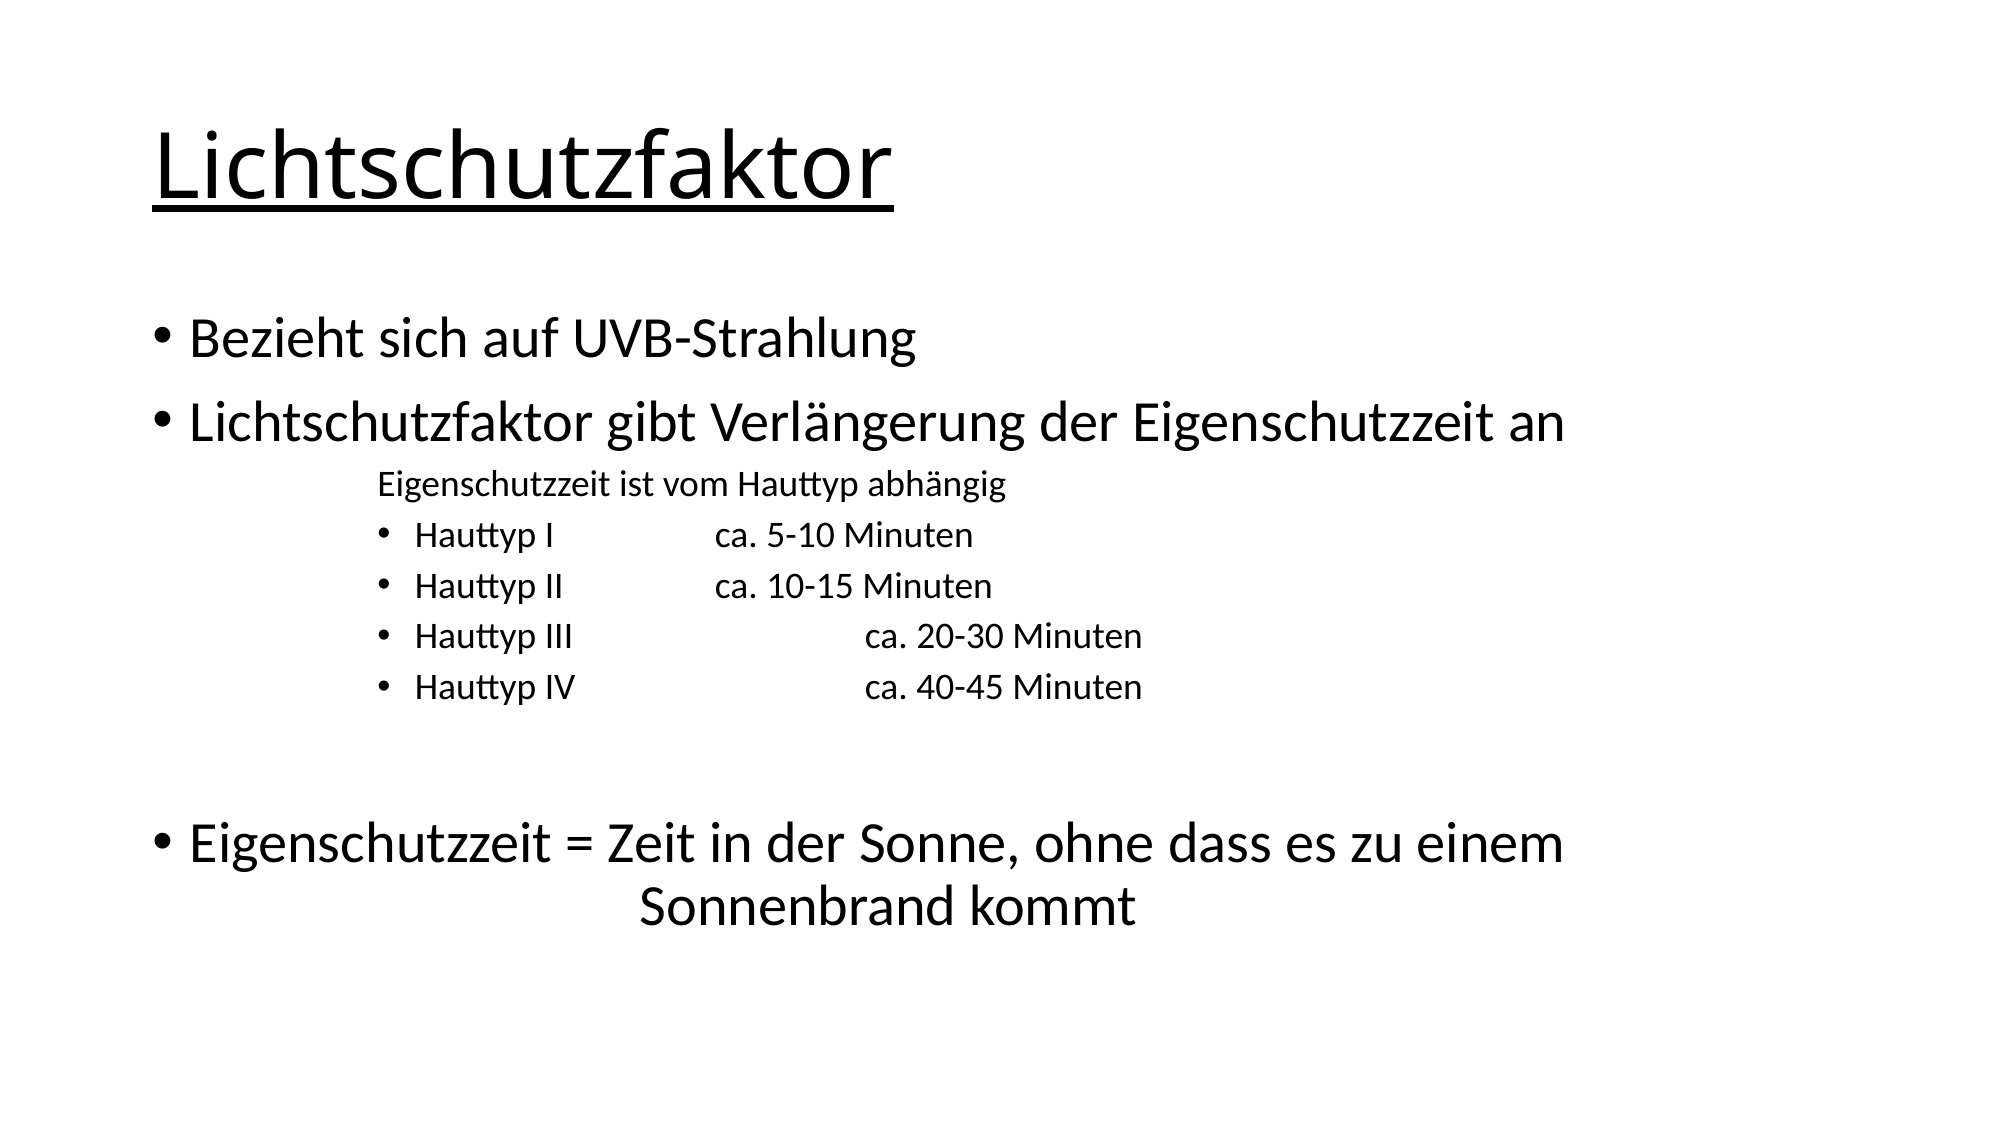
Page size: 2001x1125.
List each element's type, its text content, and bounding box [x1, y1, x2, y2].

list Bezieht sich auf UVB-Strahlung Lichtschutzfaktor gibt Verlängerung der Eigenschutzzeit an Eigenschutzzeit ist vom Hauttyp abhängig Hauttyp I ca. 5-10 Minuten Hauttyp II ca. 10-15 Minuten Hauttyp III ca. 20-30 Minuten Hauttyp IV ca. 40-45 Minuten Eigenschutzzeit = Zeit in der Sonne, ohne dass es zu einem Sonnenbrand kommt [137, 299, 1863, 1014]
title Lichtschutzfaktor [137, 59, 1863, 278]
